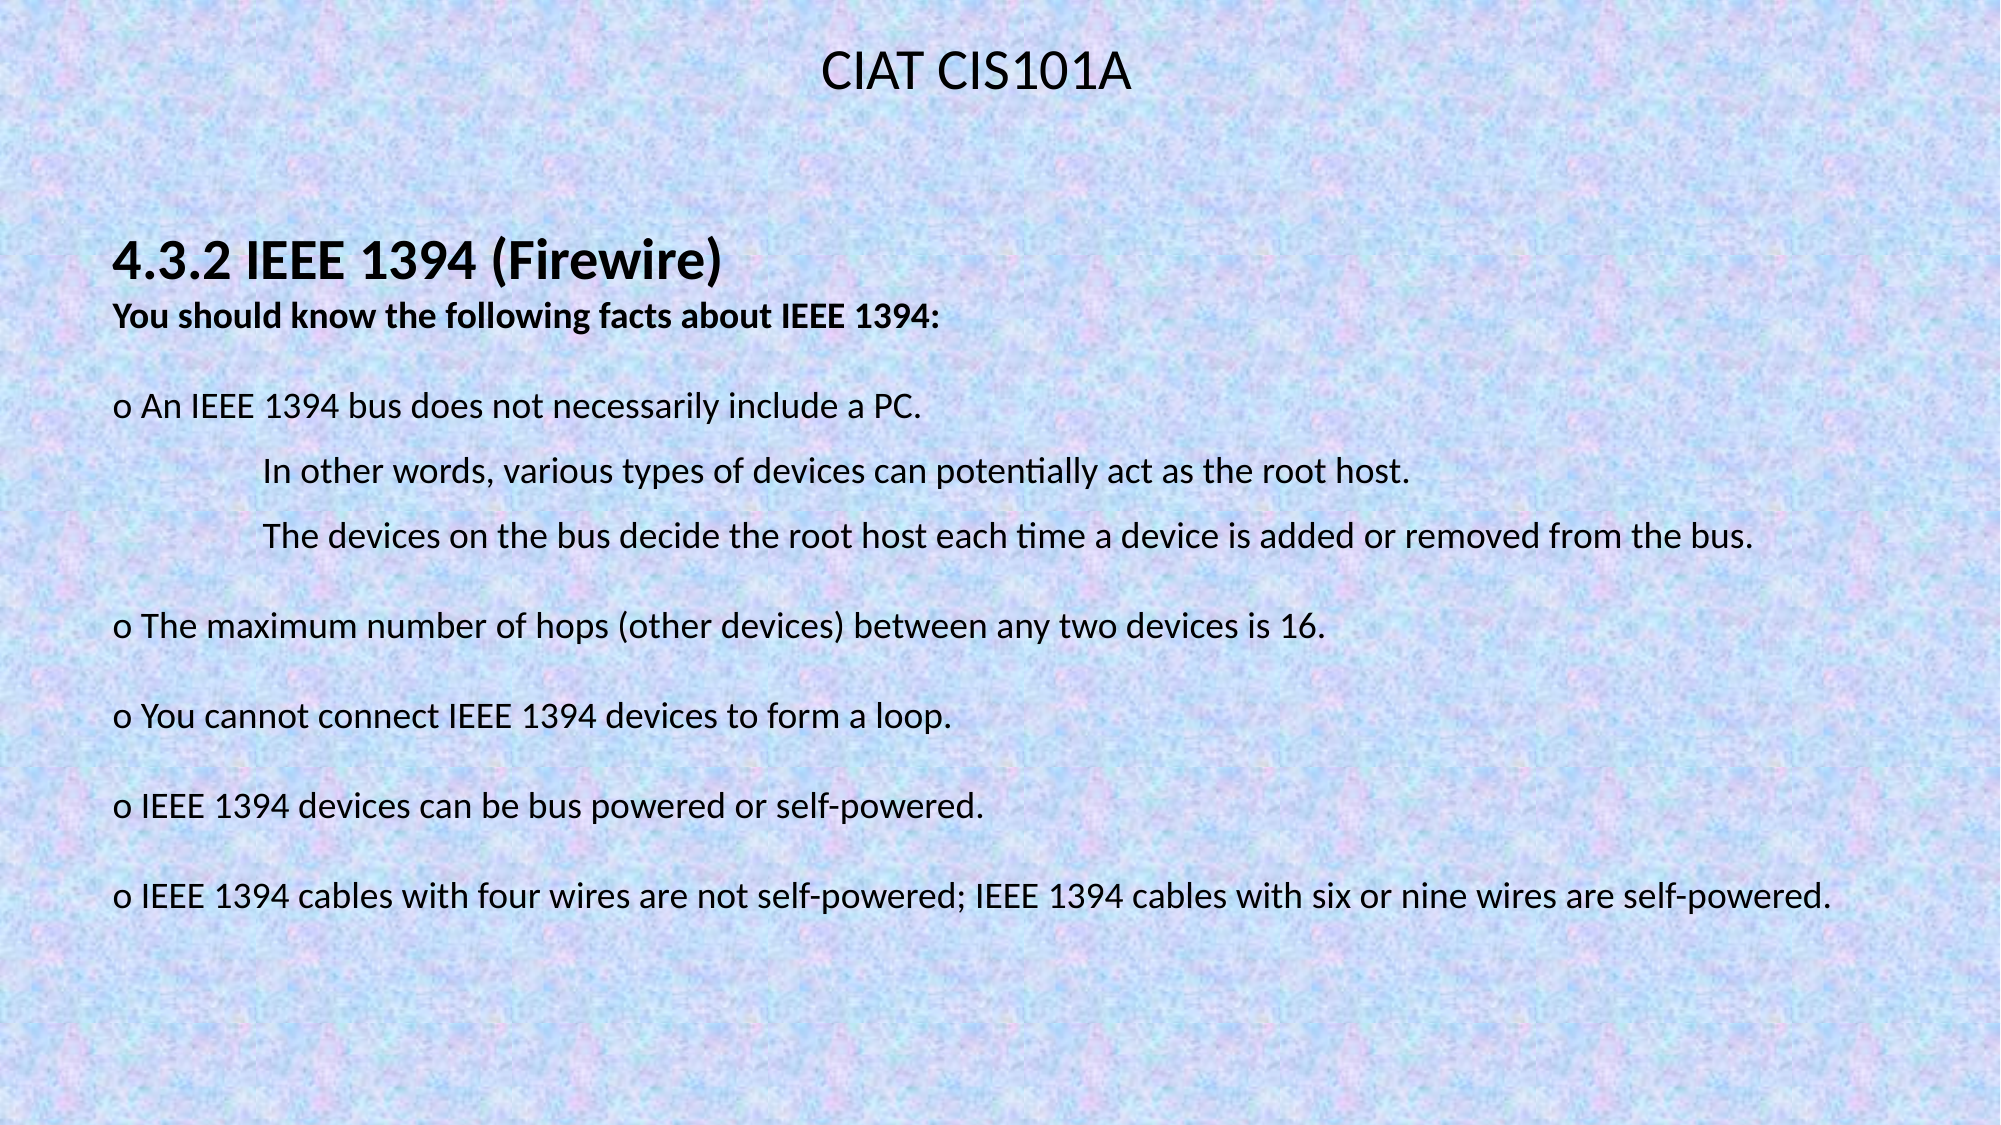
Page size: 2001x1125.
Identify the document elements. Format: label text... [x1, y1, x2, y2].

text_box CIAT CIS101A [785, 24, 1169, 109]
picture [0, 0, 2001, 1125]
text_box 4.3.2 IEEE 1394 (Firewire) You should know the following facts about IEEE 1394: o An IEEE 1394 bus does not necessarily include a PC. In other words, various types of devices can potentially act as the root host. The devices on the bus decide the root host each time a device is added or removed from the bus. o The maximum number of hops (other devices) between any two devices is 16. o You cannot connect IEEE 1394 devices to form a loop. o IEEE 1394 devices can be bus powered or self-powered. o IEEE 1394 cables with four wires are not self-powered; IEEE 1394 cables with six or nine wires are self-powered. [97, 214, 1942, 924]
